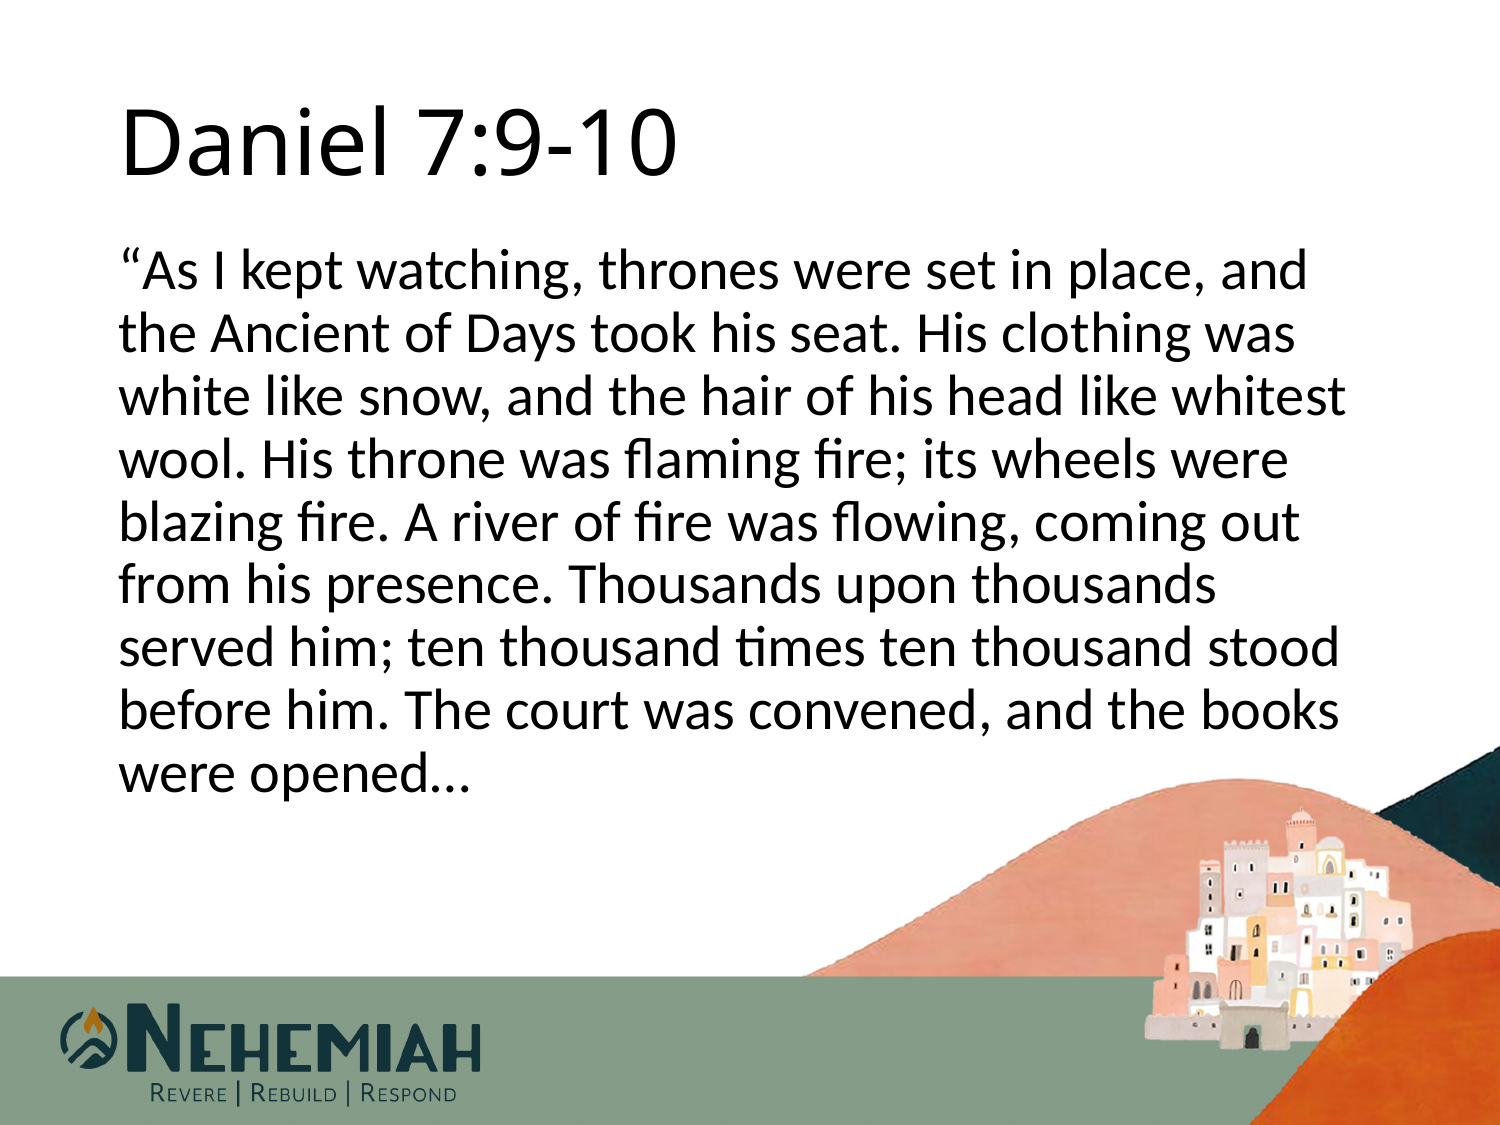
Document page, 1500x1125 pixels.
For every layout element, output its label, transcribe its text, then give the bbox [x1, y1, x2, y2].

list “As I kept watching, thrones were set in place, and the Ancient of Days took his seat. His clothing was white like snow, and the hair of his head like whitest wool. His throne was flaming fire; its wheels were blazing fire. A river of fire was flowing, coming out from his presence. Thousands upon thousands served him; ten thousand times ten thousand stood before him. The court was convened, and the books were opened… [103, 232, 1397, 992]
title Daniel 7:9-10 [103, 59, 1397, 232]
picture [0, 0, 1500, 1125]
